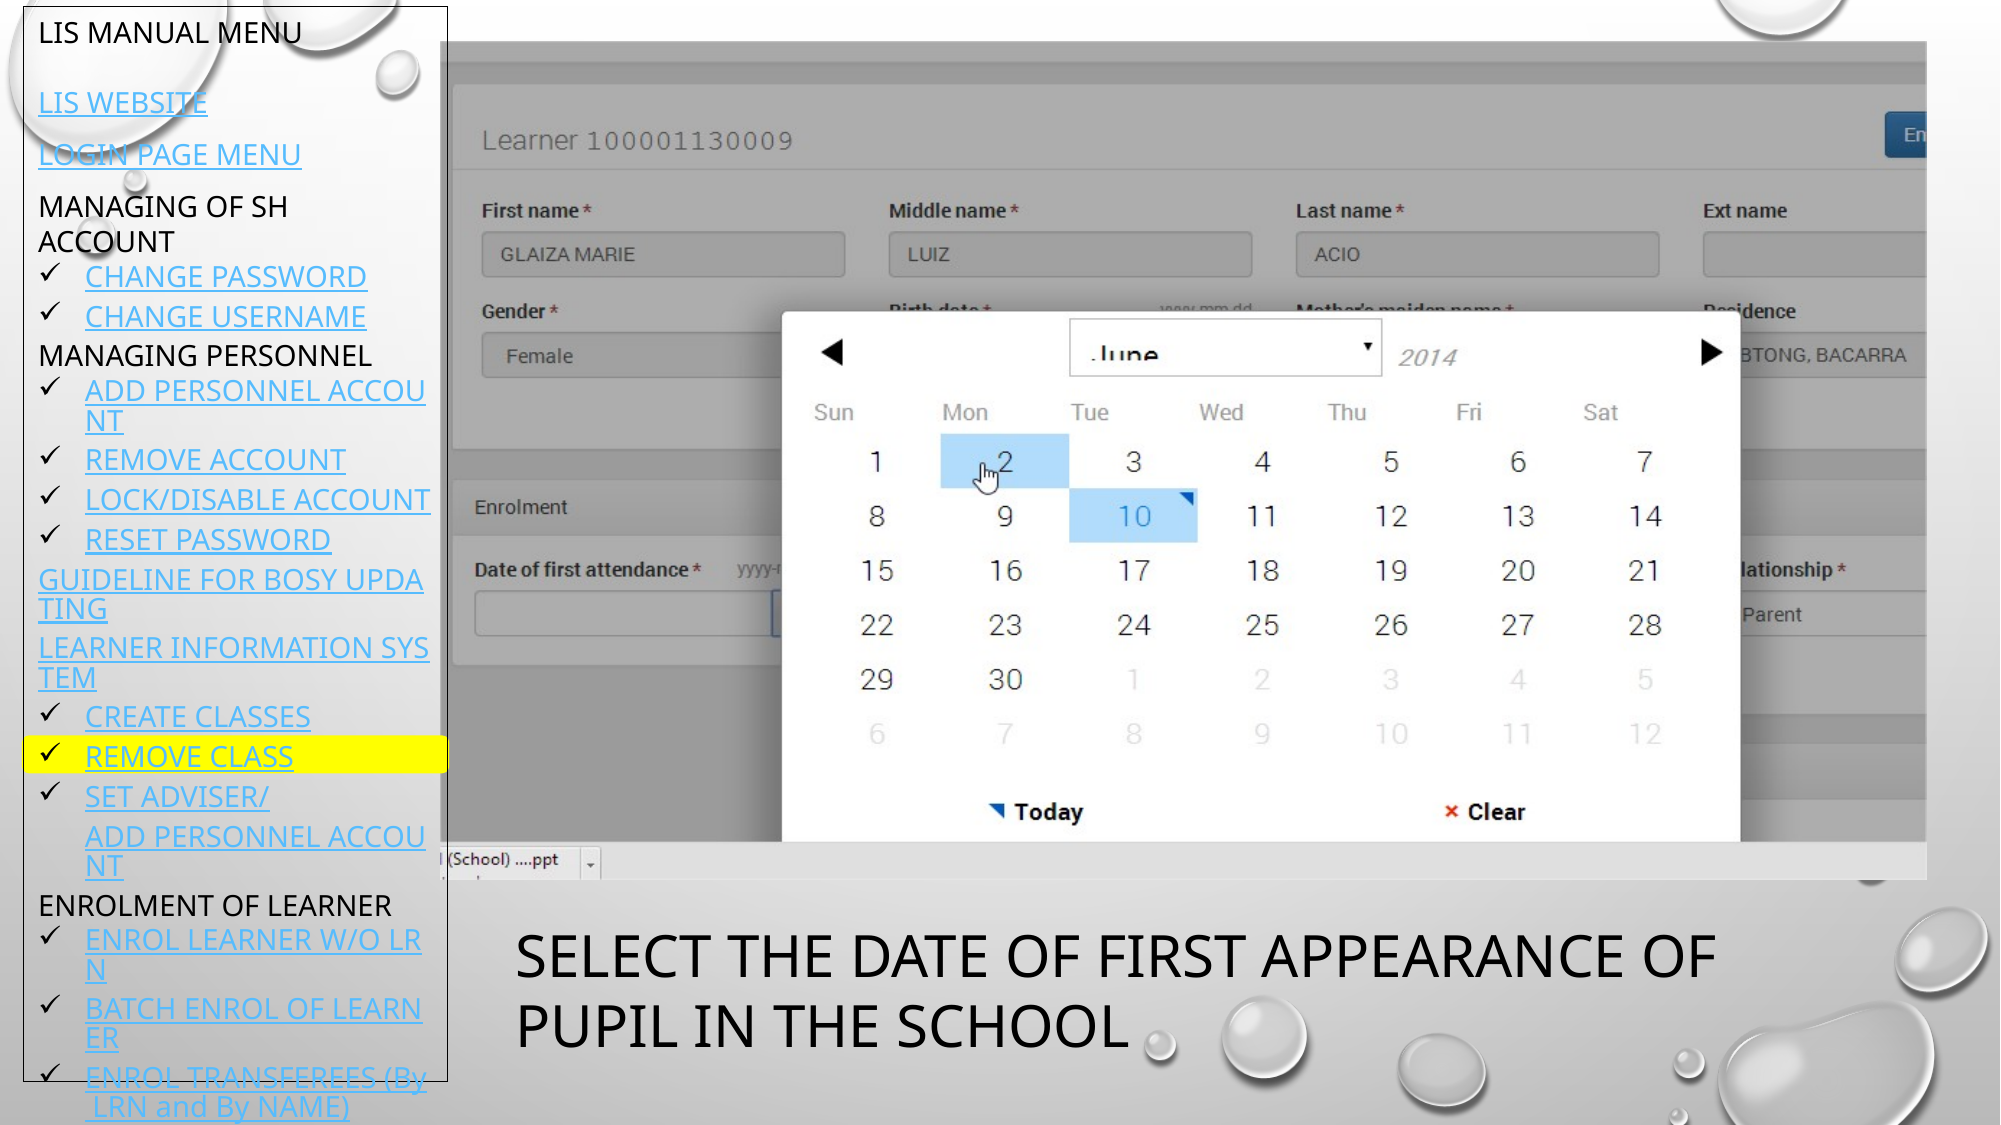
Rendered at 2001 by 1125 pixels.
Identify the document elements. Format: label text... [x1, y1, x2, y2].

picture [0, 0, 2000, 1125]
text_box LIS MANUAL MENU LIS WEBSITE LOGIN PAGE MENU MANAGING OF SH ACCOUNT CHANGE PASSWORD CHANGE USERNAME MANAGING PERSONNEL ADD PERSONNEL ACCOUNT REMOVE ACCOUNT LOCK/DISABLE ACCOUNT RESET PASSWORD GUIDELINE FOR BOSY UPDATING LEARNER INFORMATION SYSTEM CREATE CLASSES REMOVE CLASS SET ADVISER/ADD PERSONNEL ACCOUNT ENROLMENT OF LEARNER ENROL LEARNER W/O LRN BATCH ENROL OF LEARNER ENROL TRANSFEREES (By LRN and By NAME) PROFILE OF LEARNER UPDATING OF PROFILE/UN-ENROL SCHOOL FORMS [23, 6, 448, 1082]
text_box SELECT THE DATE OF FIRST APPEARANCE OF PUPIL IN THE SCHOOL [500, 911, 1881, 1067]
